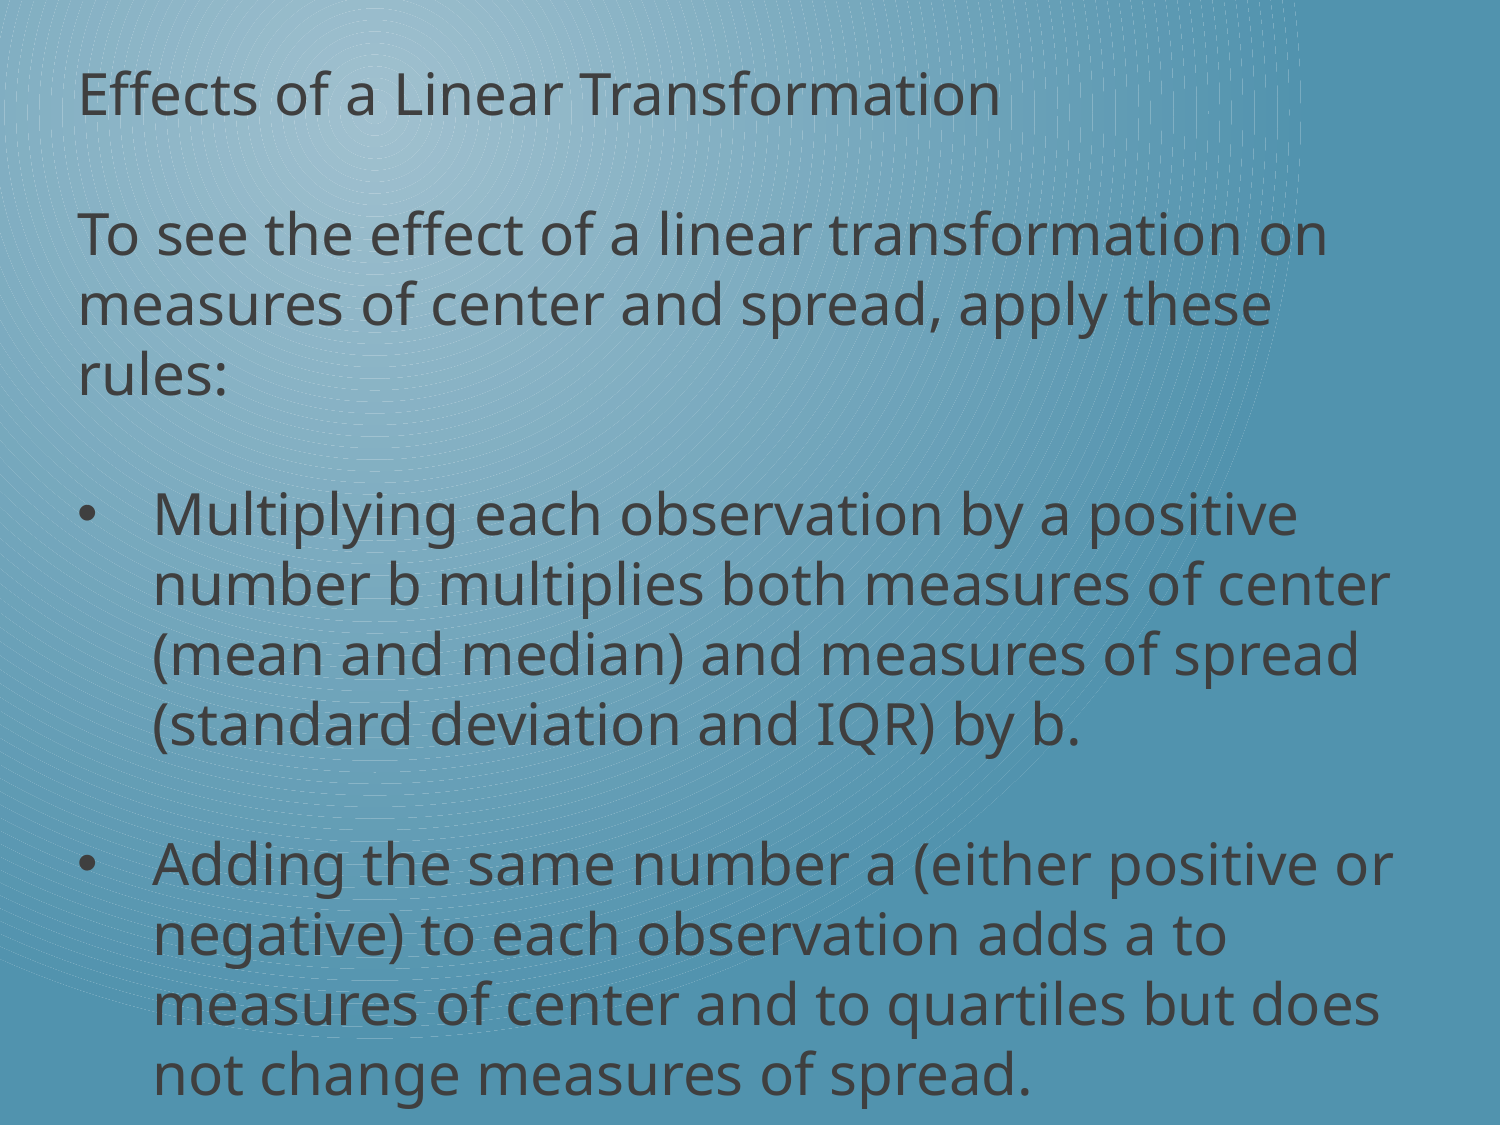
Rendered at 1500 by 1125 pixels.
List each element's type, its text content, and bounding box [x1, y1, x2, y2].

text_box Effects of a Linear Transformation To see the effect of a linear transformation on measures of center and spread, apply these rules: Multiplying each observation by a positive number b multiplies both measures of center (mean and median) and measures of spread (standard deviation and IQR) by b. Adding the same number a (either positive or negative) to each observation adds a to measures of center and to quartiles but does not change measures of spread. [62, 50, 1438, 1115]
